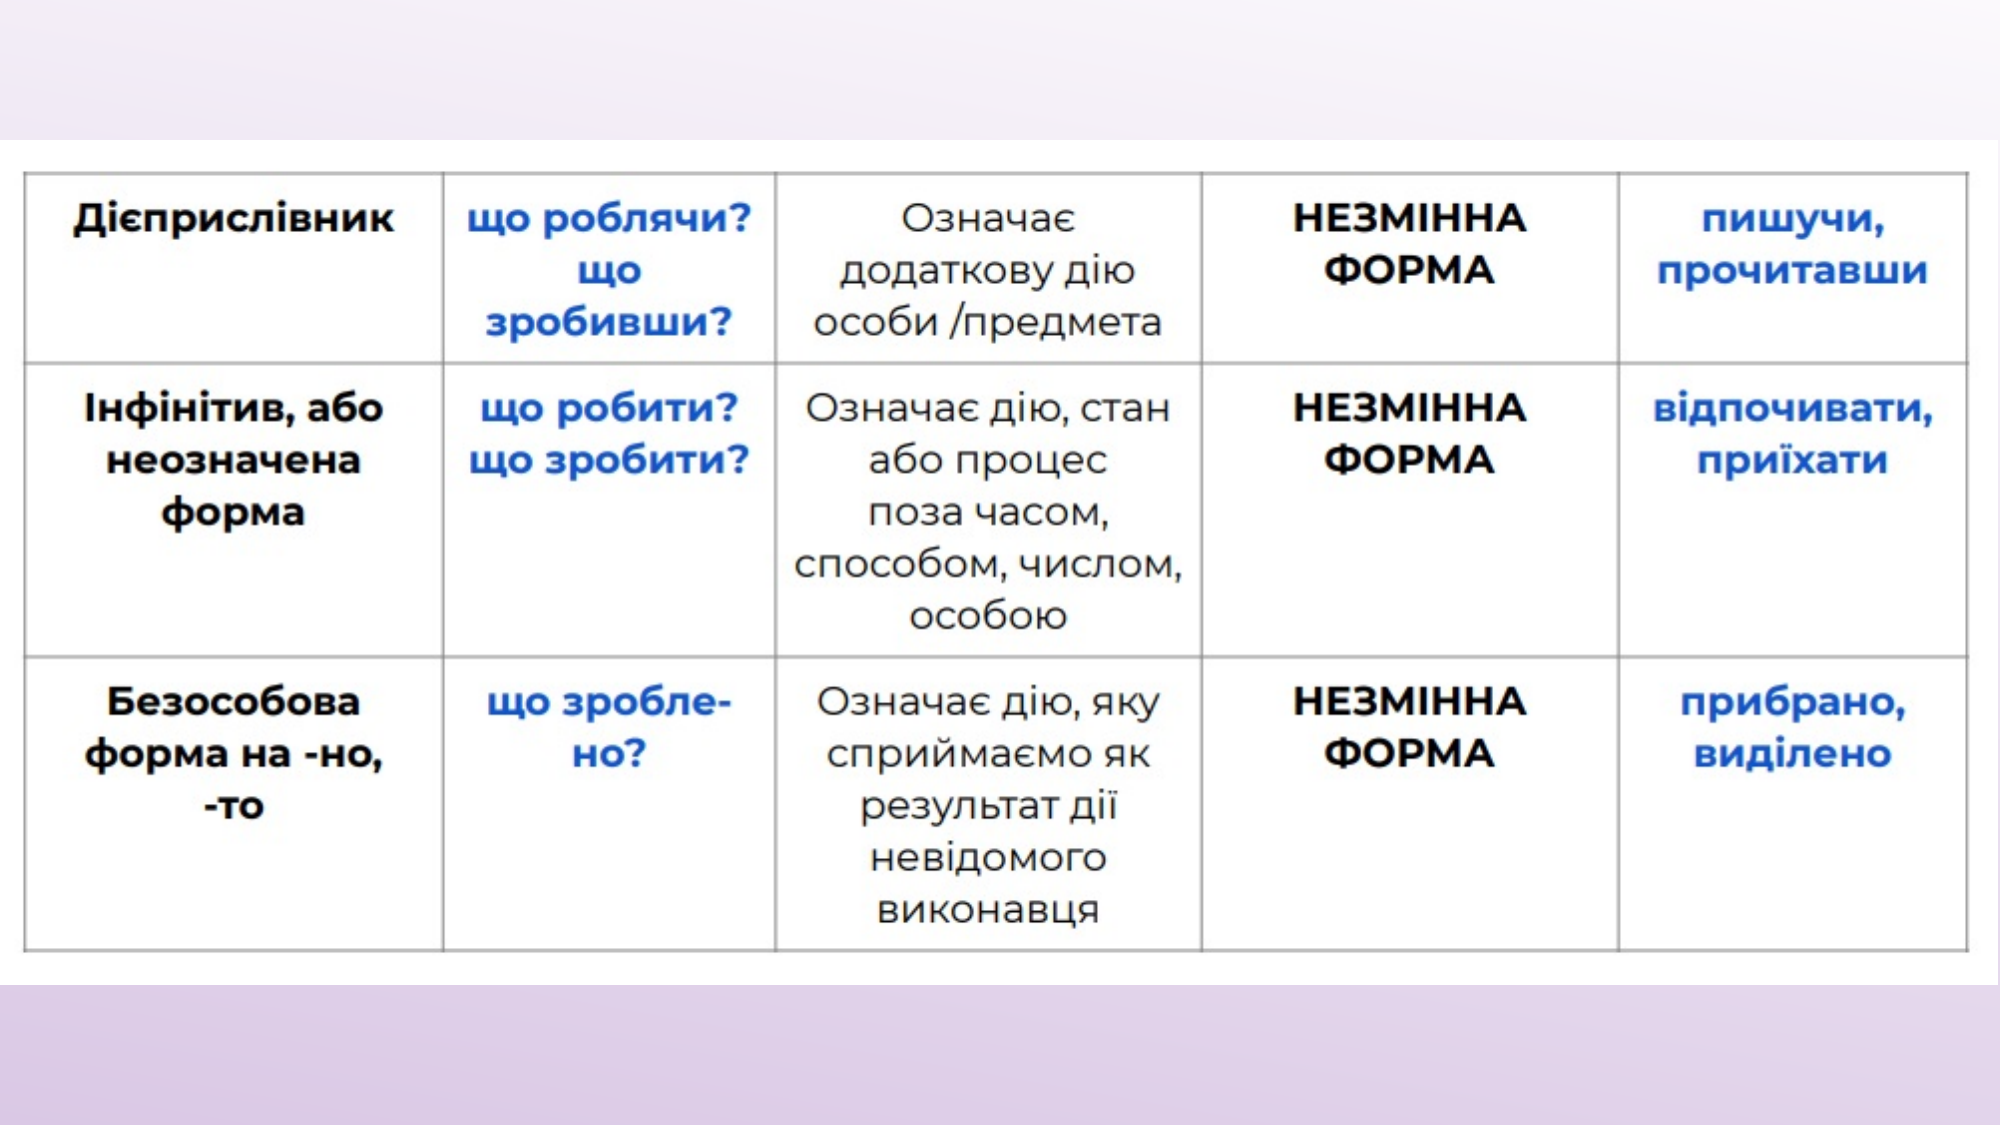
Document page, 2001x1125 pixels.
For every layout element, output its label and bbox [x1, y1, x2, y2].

picture [0, 140, 1998, 985]
